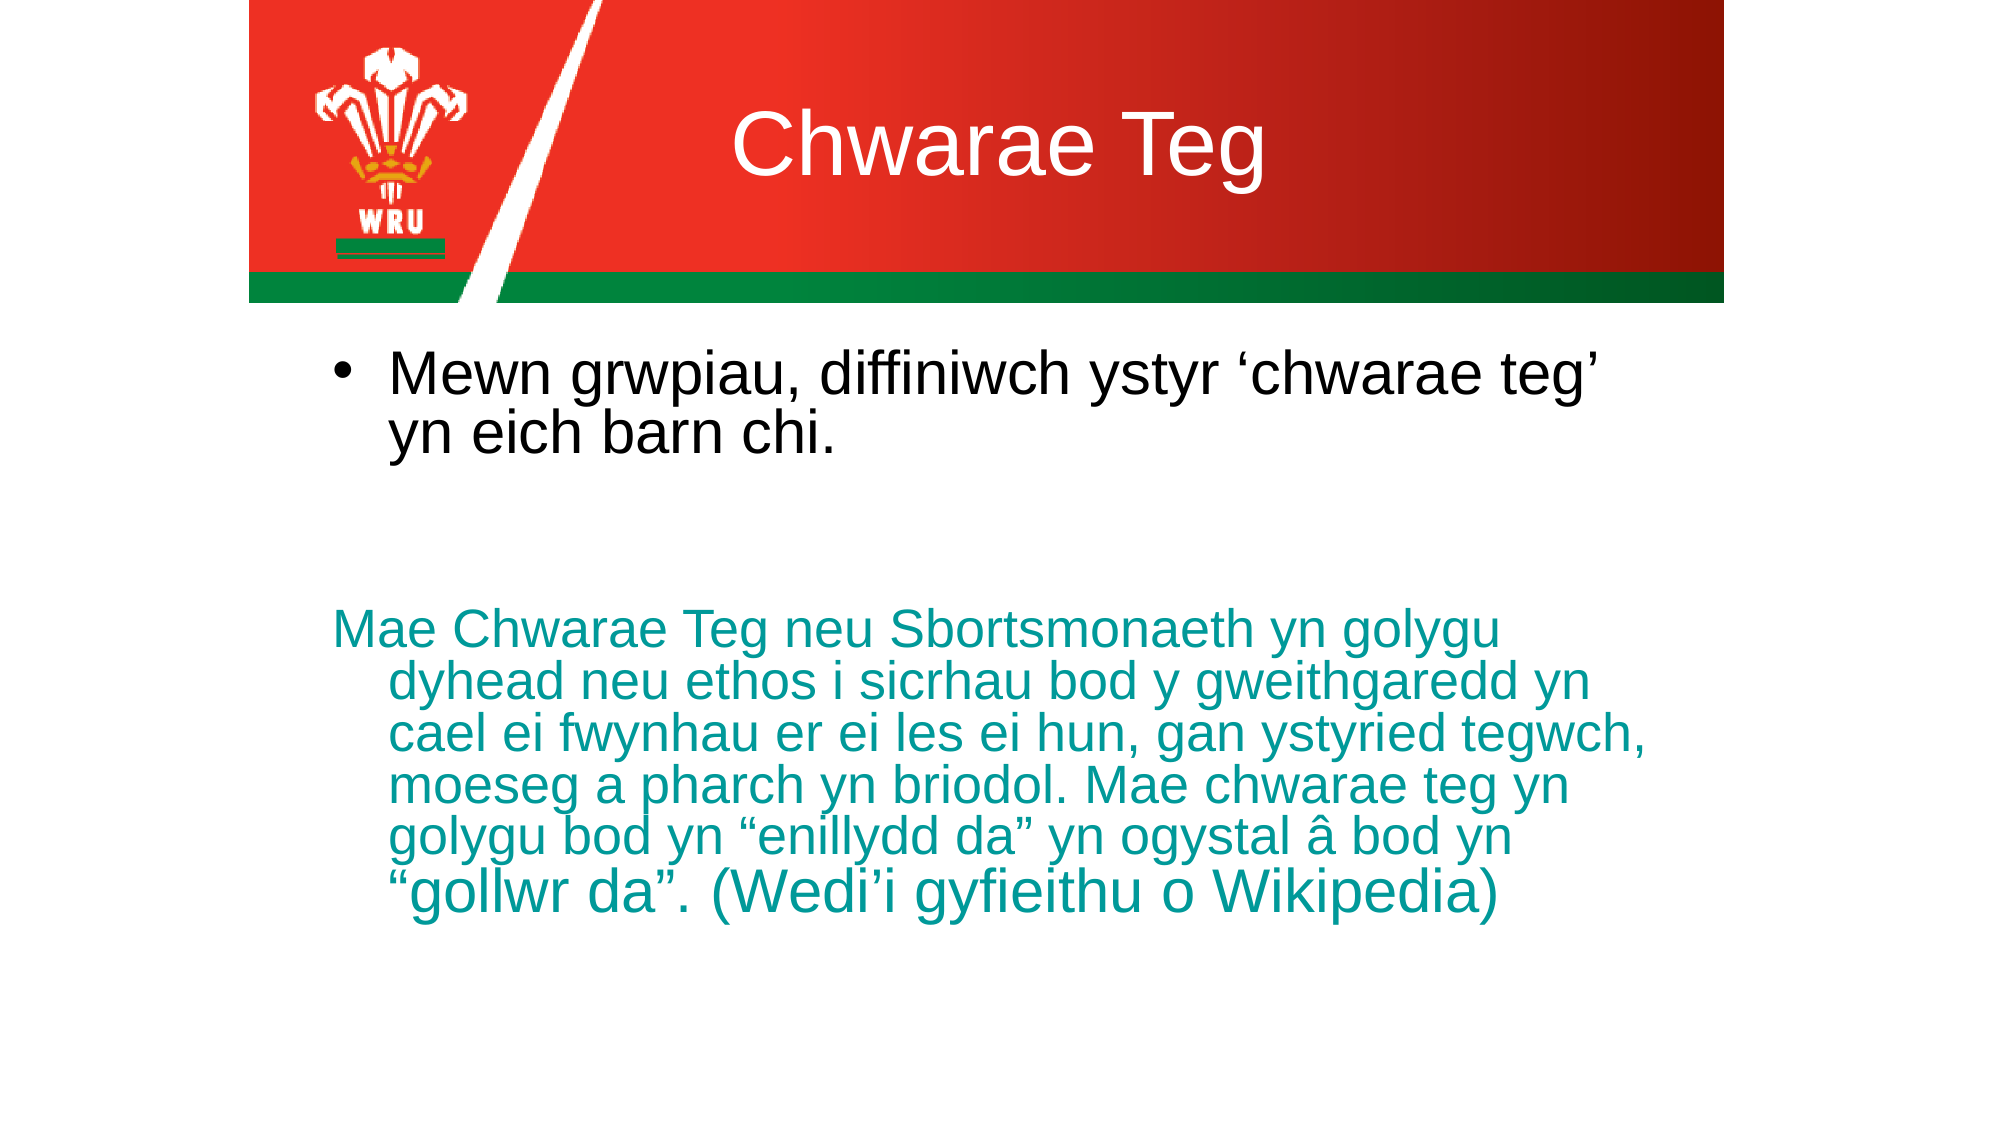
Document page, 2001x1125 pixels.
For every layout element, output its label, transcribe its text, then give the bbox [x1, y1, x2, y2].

picture [249, 0, 1724, 303]
title Chwarae Teg [324, 45, 1675, 233]
list Mewn grwpiau, diffiniwch ystyr ‘chwarae teg’ yn eich barn chi. Mae Chwarae Teg neu Sbortsmonaeth yn golygu dyhead neu ethos i sicrhau bod y gweithgaredd yn cael ei fwynhau er ei les ei hun, gan ystyried tegwch, moeseg a pharch yn briodol. Mae chwarae teg yn golygu bod yn “enillydd da” yn ogystal â bod yn “gollwr da”. (Wedi’i gyfieithu o Wikipedia) [324, 262, 1675, 1005]
